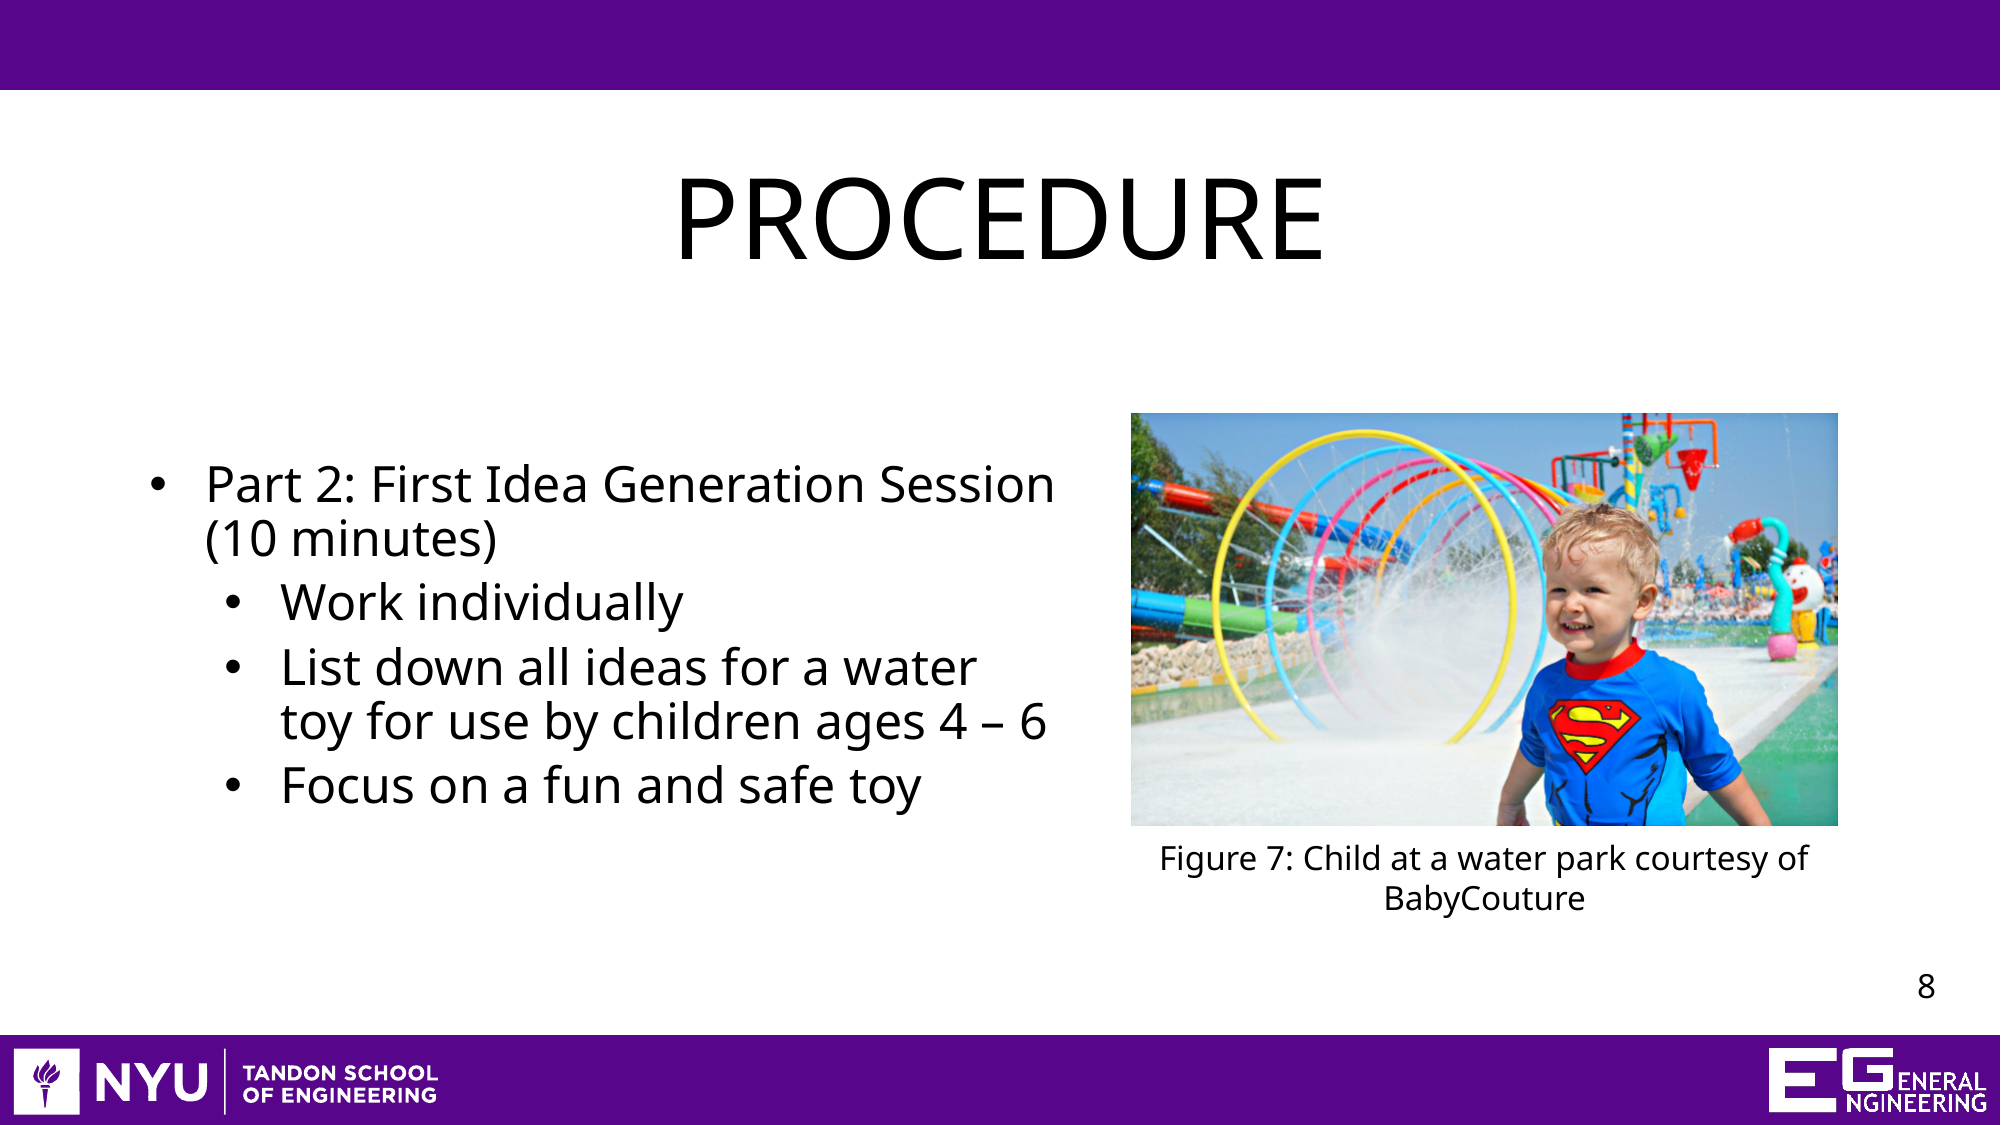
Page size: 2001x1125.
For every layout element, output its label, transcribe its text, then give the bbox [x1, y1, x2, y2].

picture [13, 1048, 438, 1115]
subtitle Part 2: First Idea Generation Session (10 minutes) Work individually List down all ideas for a water toy for use by children ages 4 – 6 Focus on a fun and safe toy [134, 315, 1076, 959]
text_box [0, 1034, 1752, 1125]
text_box Figure 7: Child at a water park courtesy of BabyCouture [1061, 830, 1908, 925]
title PROCEDURE [92, 132, 1908, 292]
text_box [0, 0, 2000, 91]
picture [1752, 1031, 2000, 1125]
text_box 8 [1802, 958, 1951, 1013]
picture [1127, 409, 1842, 831]
